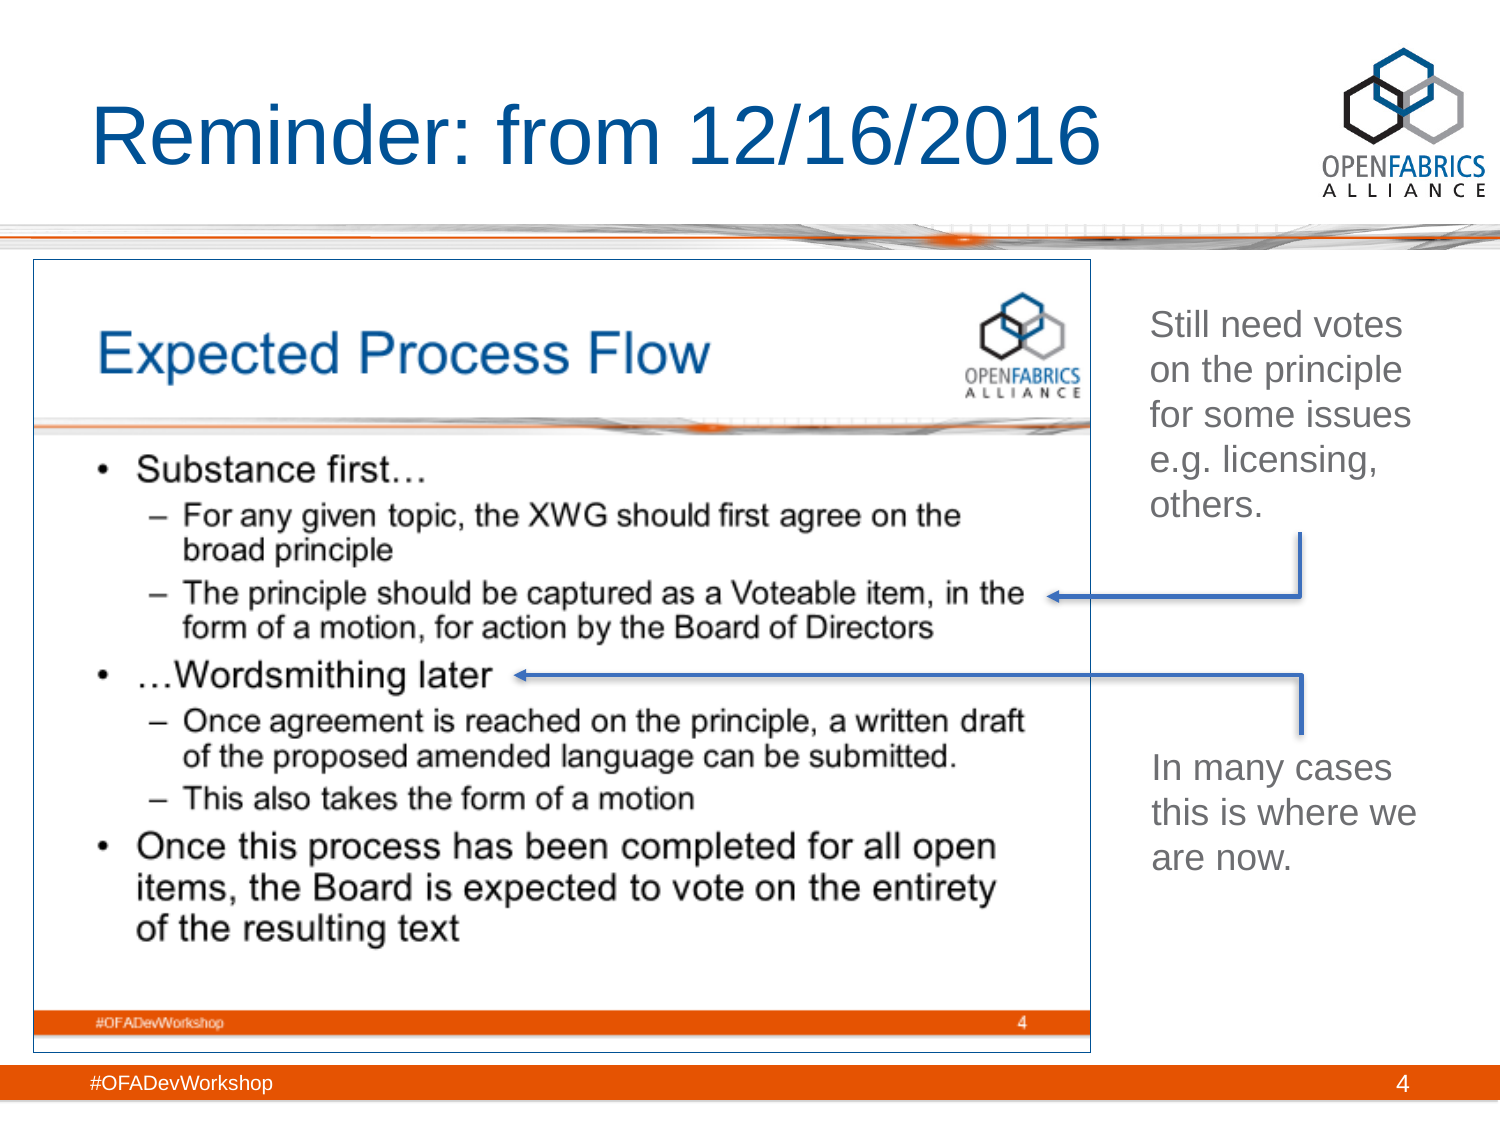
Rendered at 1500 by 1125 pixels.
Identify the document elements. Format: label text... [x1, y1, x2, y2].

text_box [877, 310, 938, 1100]
title Reminder: from 12/16/2016 [75, 37, 1300, 225]
picture [0, 224, 1500, 236]
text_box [1142, 438, 1205, 693]
picture [0, 239, 1500, 250]
text_box Still need votes on the principle for some issues e.g. licensing, others. [1134, 292, 1466, 533]
slide_number 4 [1074, 1052, 1425, 1113]
footer #OFADevWorkshop [75, 1061, 550, 1113]
picture [32, 259, 1091, 1053]
picture [1312, 37, 1494, 219]
text_box In many cases this is where we are now. [1136, 735, 1467, 885]
